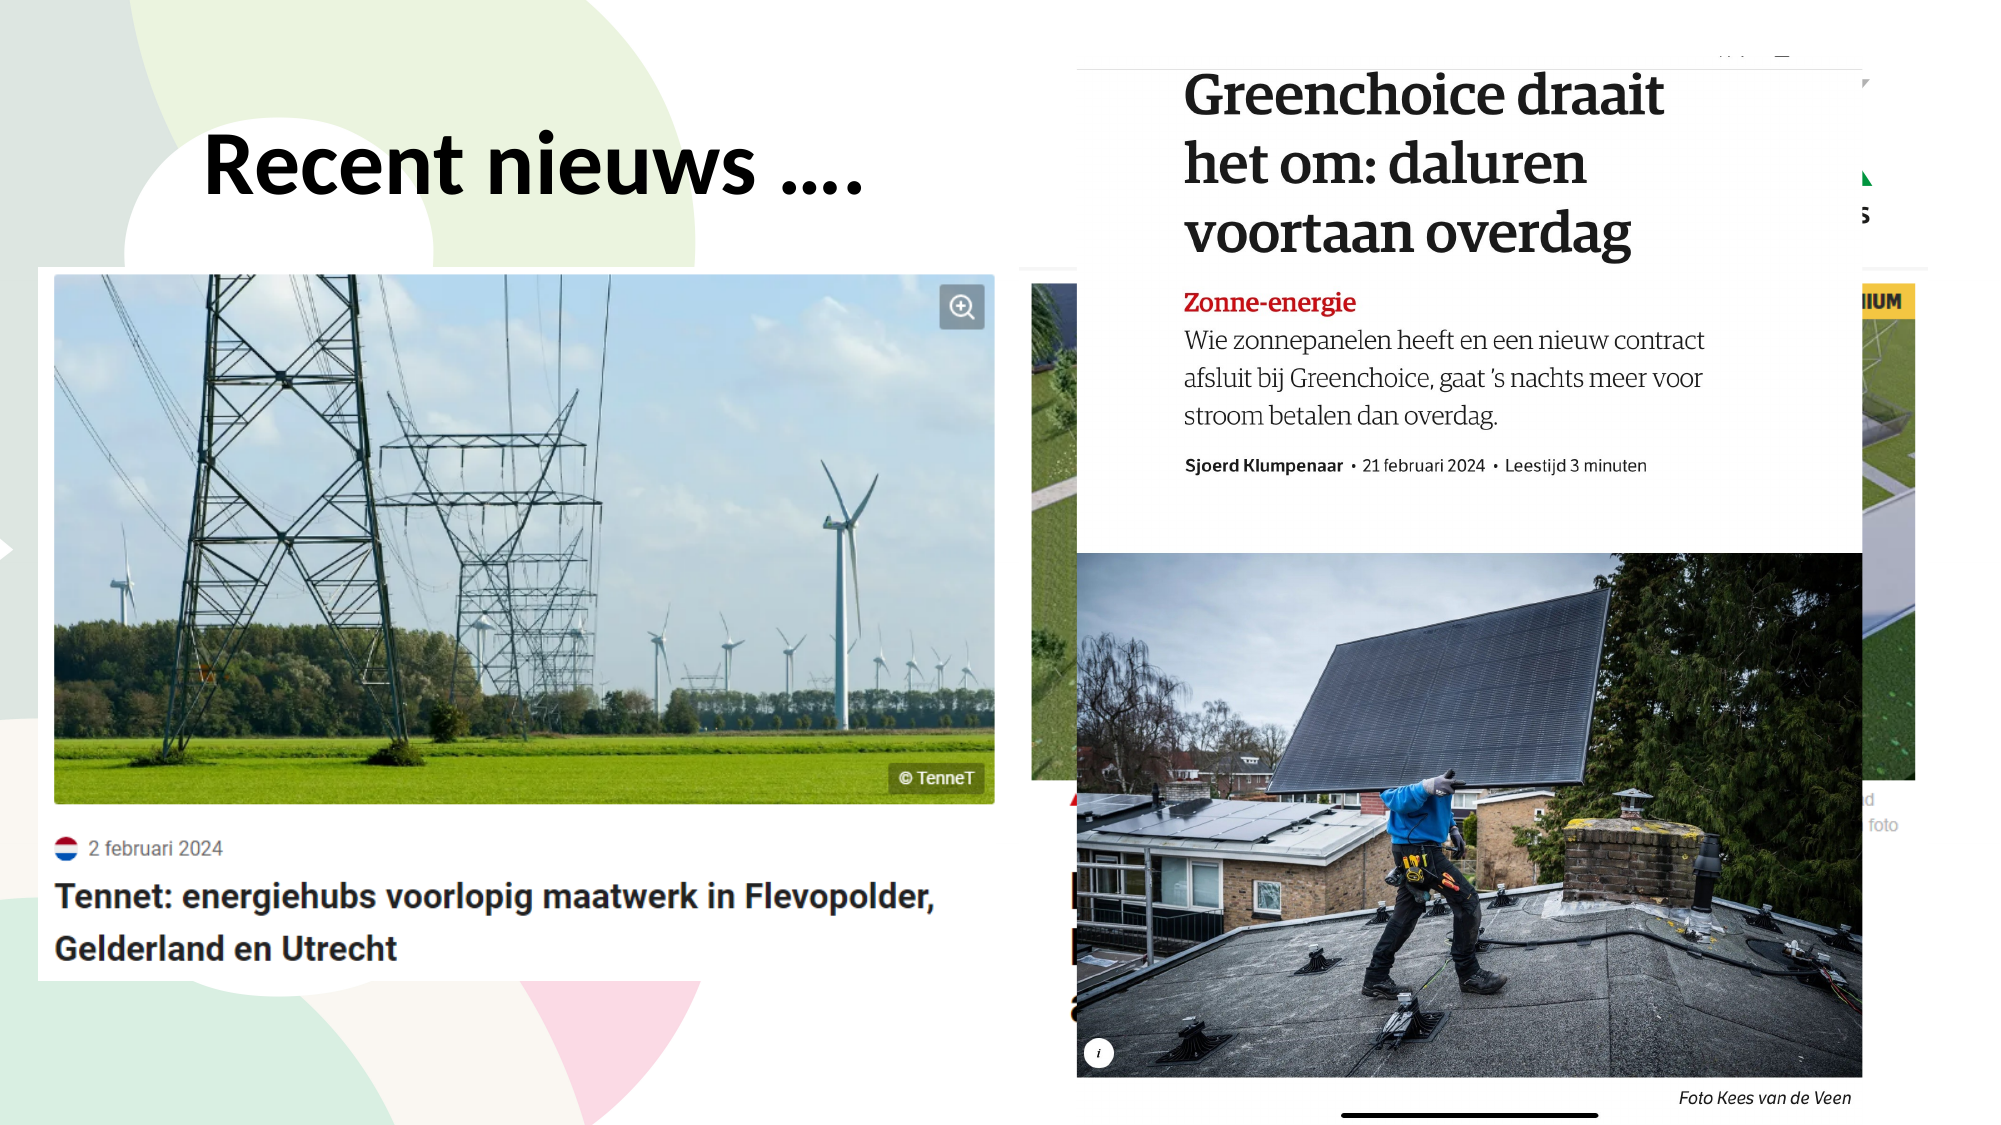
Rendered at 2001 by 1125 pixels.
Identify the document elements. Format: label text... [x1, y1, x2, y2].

picture [0, 0, 2000, 1125]
title Recent nieuws …. [1863, 70, 1879, 259]
title Recent nieuws …. [188, 70, 1076, 259]
